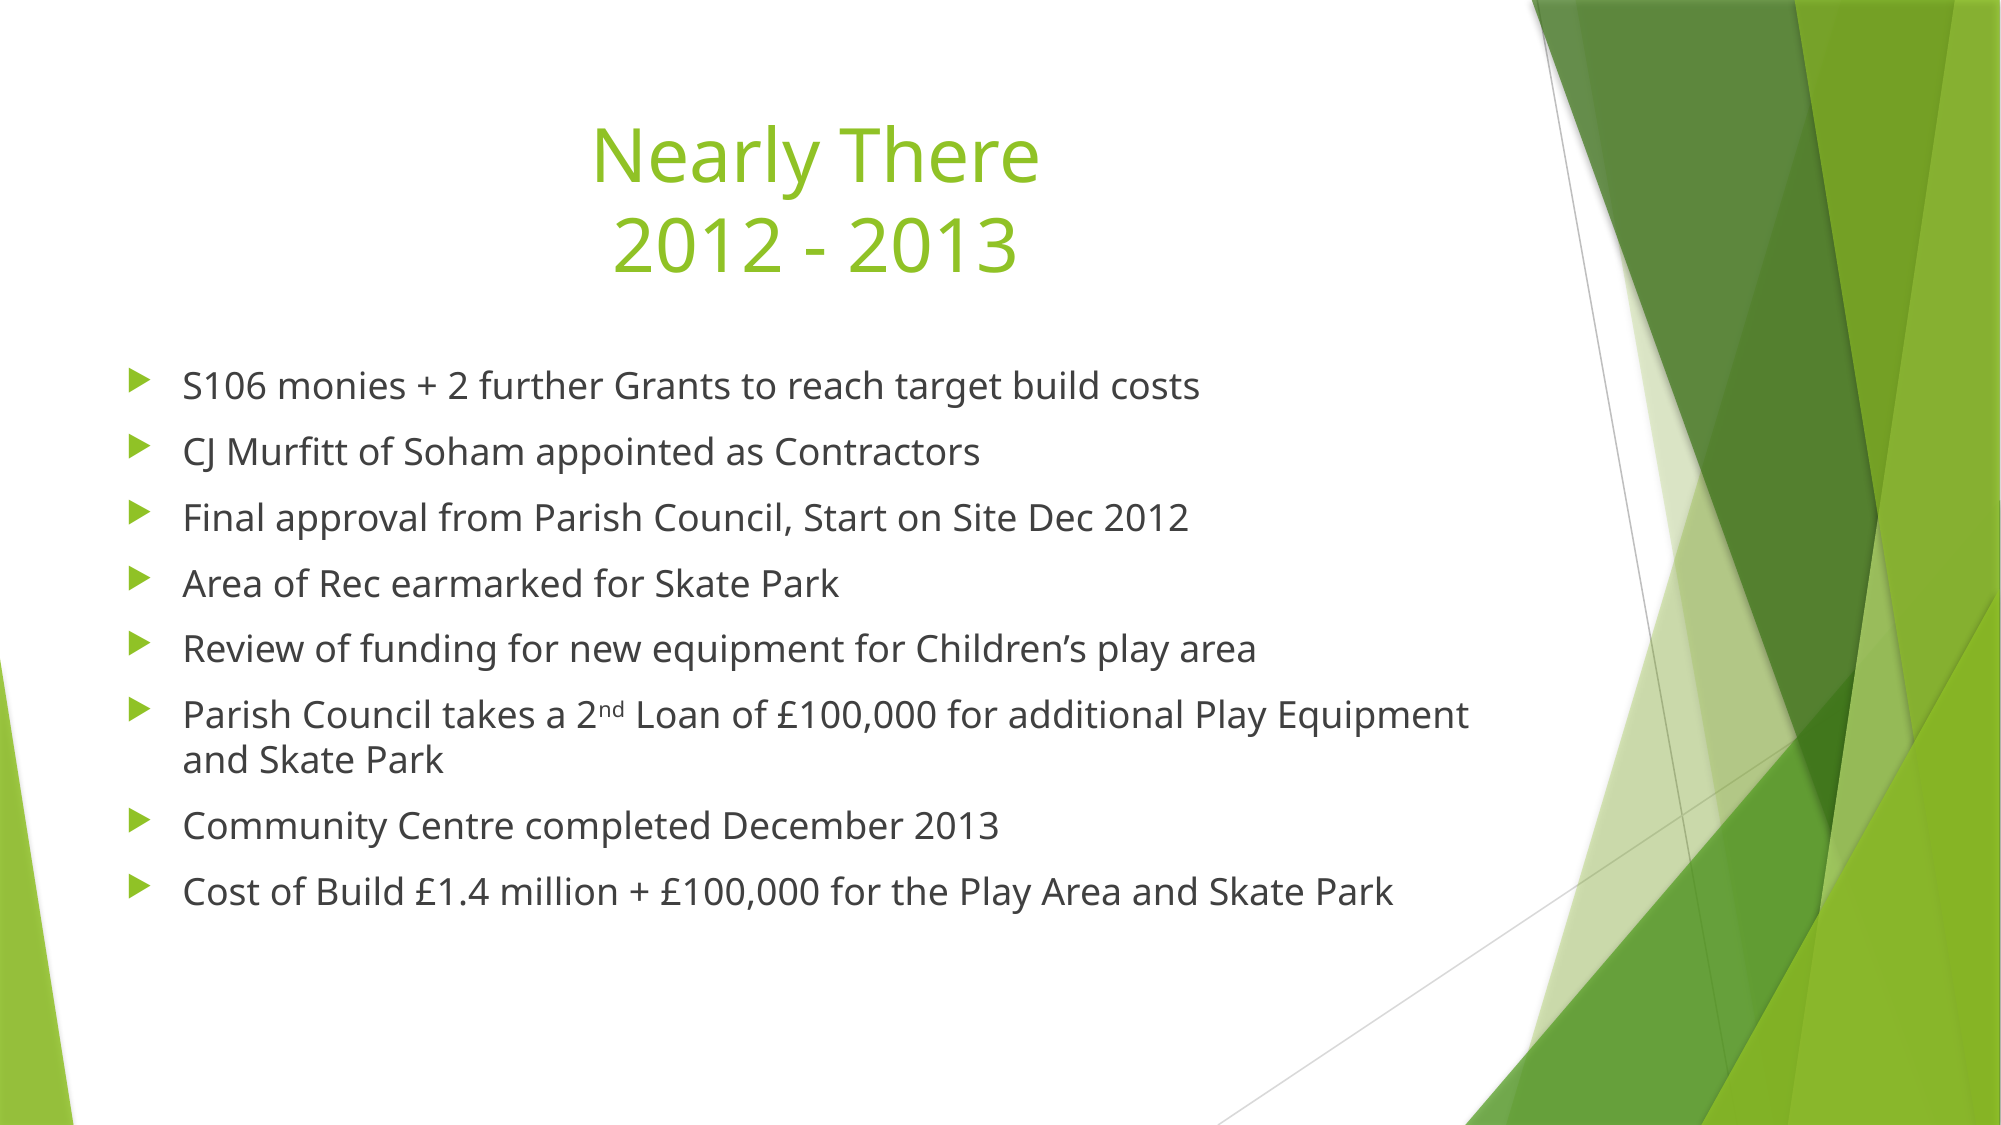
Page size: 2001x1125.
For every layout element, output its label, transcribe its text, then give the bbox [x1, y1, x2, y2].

title Nearly There 2012 - 2013 [111, 99, 1522, 317]
list S106 monies + 2 further Grants to reach target build costs CJ Murfitt of Soham appointed as Contractors Final approval from Parish Council, Start on Site Dec 2012 Area of Rec earmarked for Skate Park Review of funding for new equipment for Children’s play area Parish Council takes a 2nd Loan of £100,000 for additional Play Equipment and Skate Park Community Centre completed December 2013 Cost of Build £1.4 million + £100,000 for the Play Area and Skate Park [111, 354, 1522, 992]
